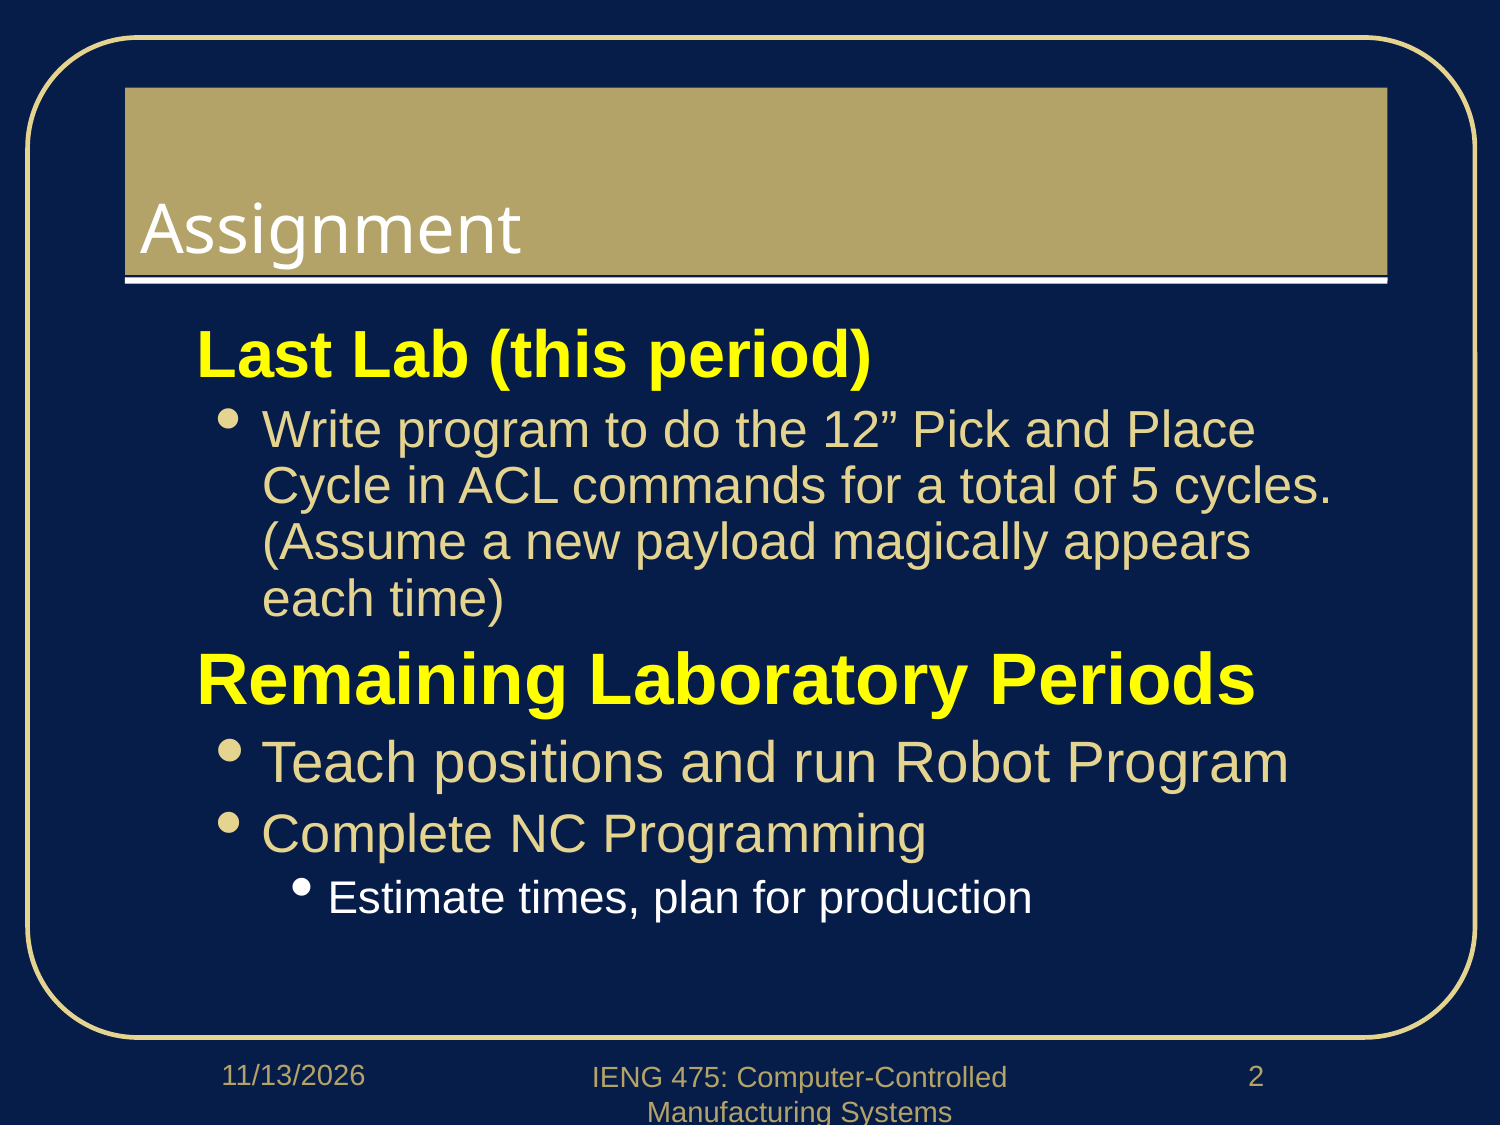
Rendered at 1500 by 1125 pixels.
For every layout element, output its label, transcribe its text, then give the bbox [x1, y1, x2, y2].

title Assignment [125, 87, 1388, 275]
footer IENG 475: Computer-Controlled Manufacturing Systems [537, 1050, 1063, 1125]
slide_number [124, 1048, 463, 1124]
list Last Lab (this period) Write program to do the 12” Pick and Place Cycle in ACL commands for a total of 5 cycles. (Assume a new payload magically appears each time) Remaining Laboratory Periods Teach positions and run Robot Program Complete NC Programming Estimate times, plan for production [125, 312, 1386, 1027]
slide_number 2 [1124, 1049, 1388, 1125]
